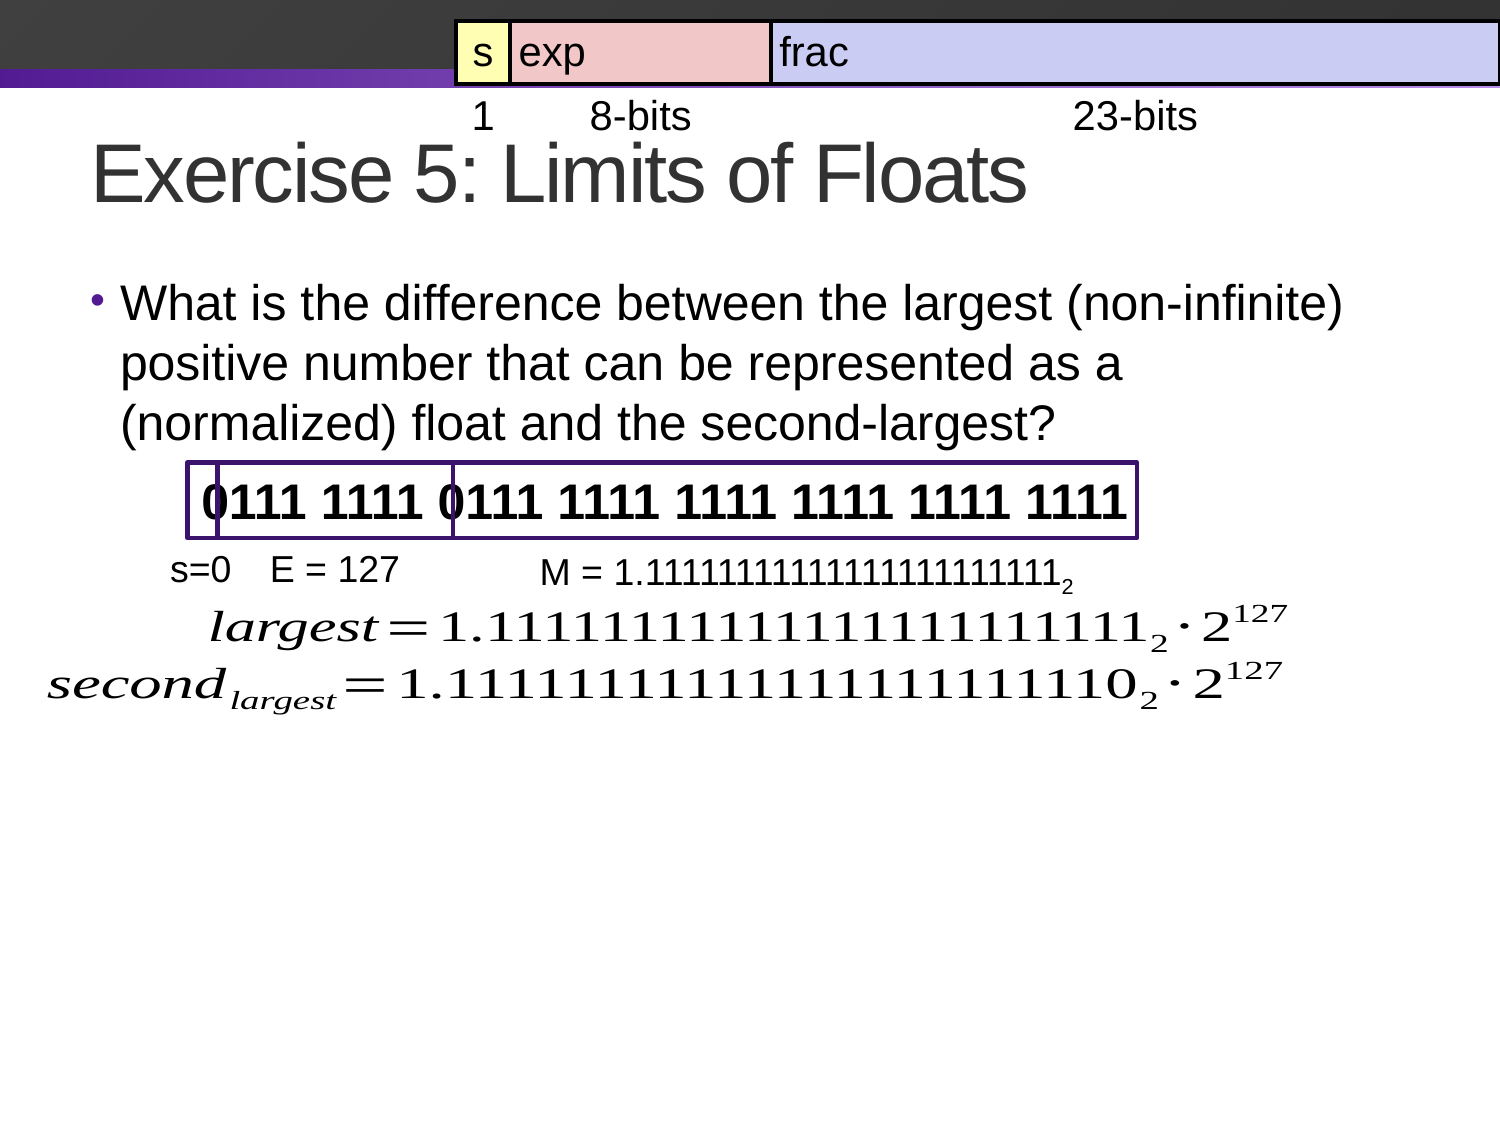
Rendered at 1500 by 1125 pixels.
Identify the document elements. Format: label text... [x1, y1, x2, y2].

table_cell 23-bits [771, 86, 1500, 147]
text_box M = 1.111111111111111111111112 [524, 546, 1089, 606]
table_header exp [512, 23, 769, 82]
list What is the difference between the largest (non-infinite) positive number that can be represented as a (normalized) float and the second-largest? [75, 262, 1425, 1063]
text_box E = 127 [255, 546, 416, 598]
table_header frac [773, 23, 1498, 82]
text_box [187, 462, 1138, 539]
table_cell 8-bits [510, 86, 771, 147]
title Exercise 5: Limits of Floats [75, 87, 1425, 250]
table_cell 1 [456, 86, 510, 147]
text_box s=0 [155, 537, 247, 598]
table_header s [458, 23, 508, 82]
